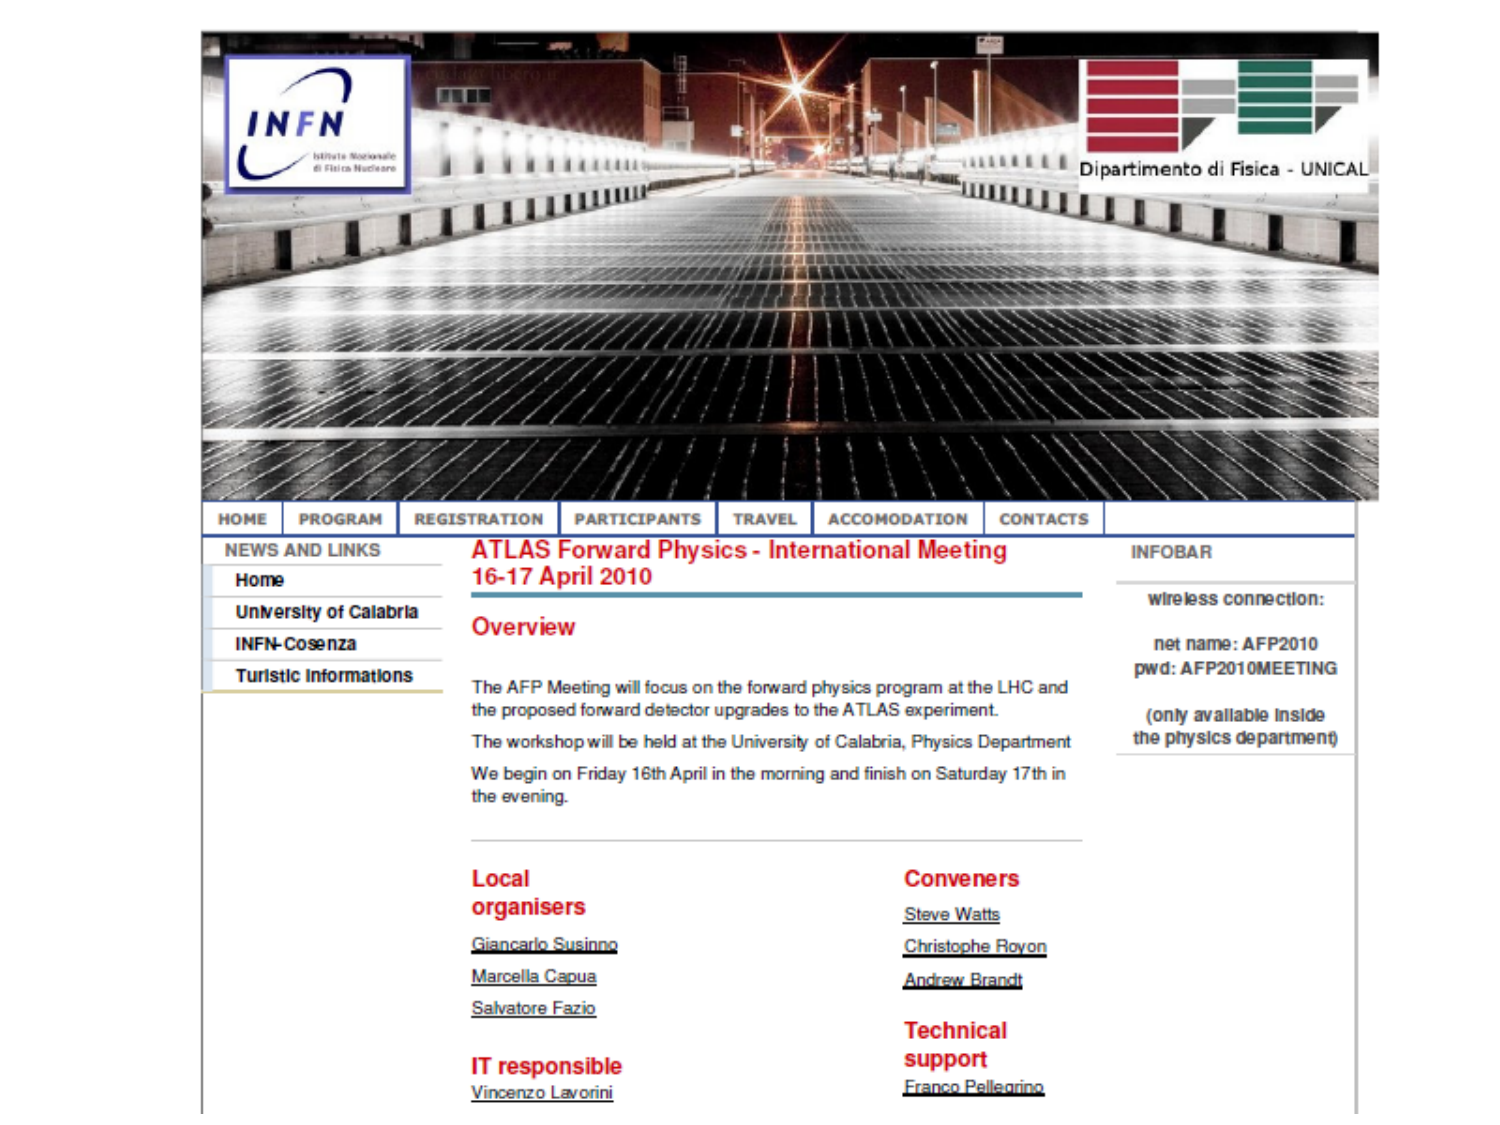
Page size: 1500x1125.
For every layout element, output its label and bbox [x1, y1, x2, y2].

picture [164, 11, 1384, 1115]
